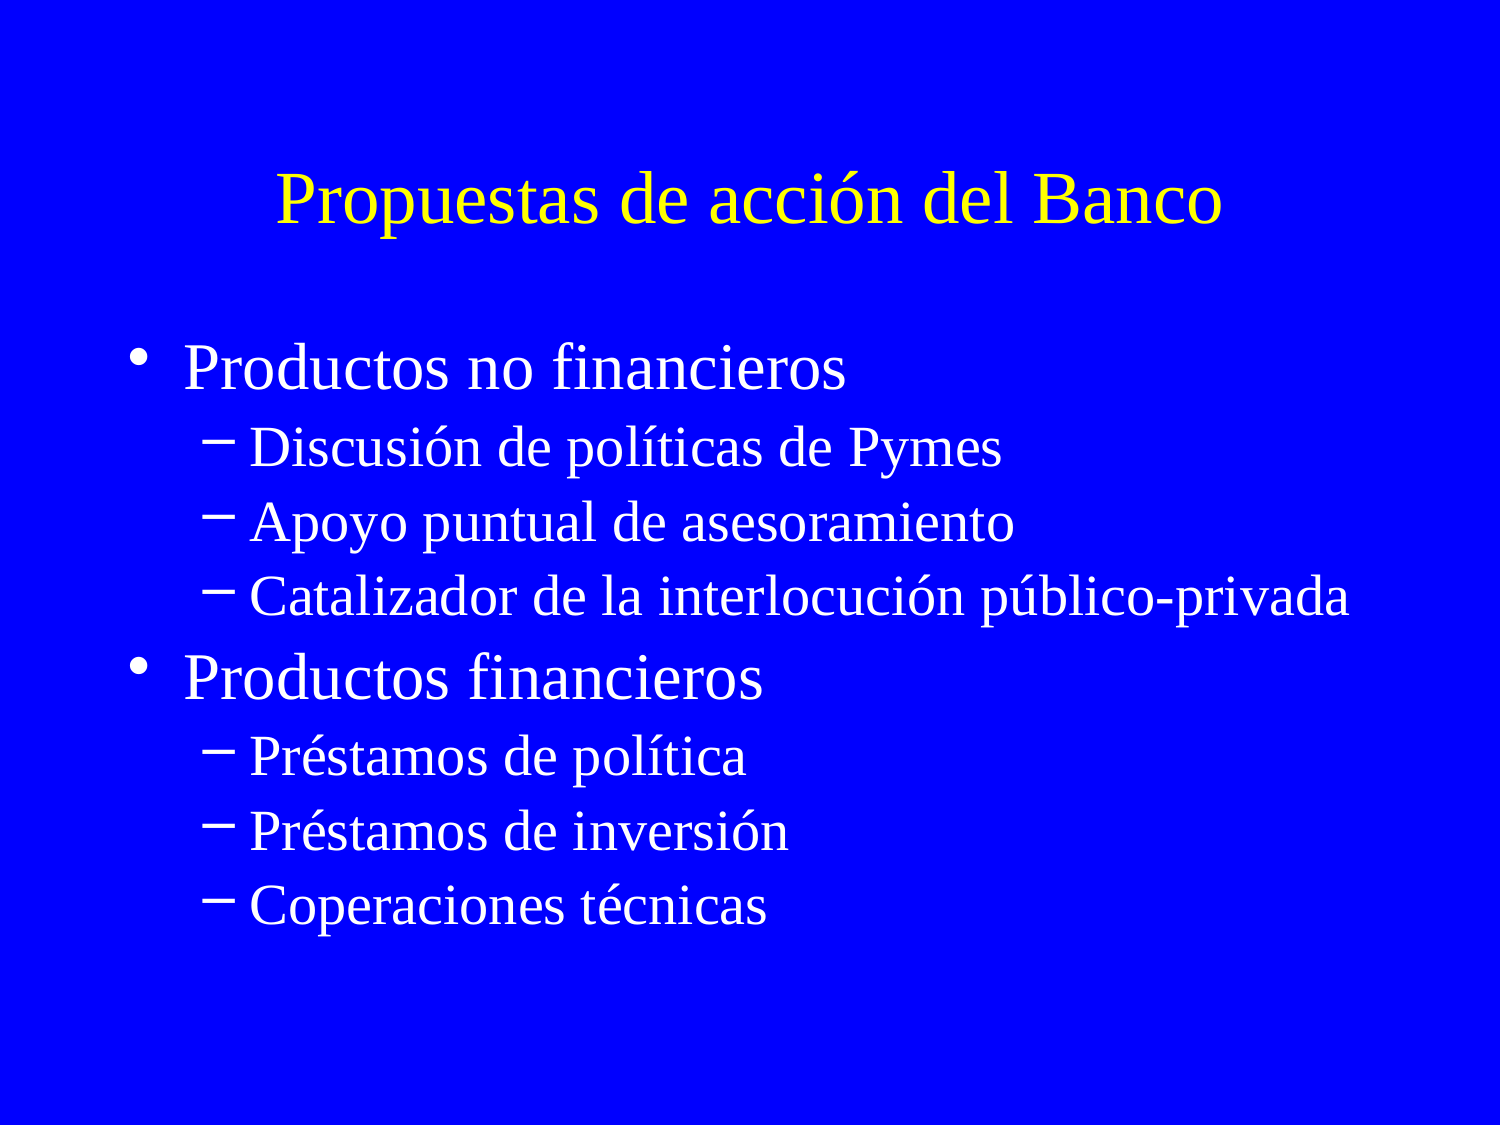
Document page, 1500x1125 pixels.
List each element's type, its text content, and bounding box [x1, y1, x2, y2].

title Propuestas de acción del Banco [112, 99, 1388, 288]
list Productos no financieros Discusión de políticas de Pymes Apoyo puntual de asesoramiento Catalizador de la interlocución público-privada Productos financieros Préstamos de política Préstamos de inversión Coperaciones técnicas [112, 324, 1388, 1001]
